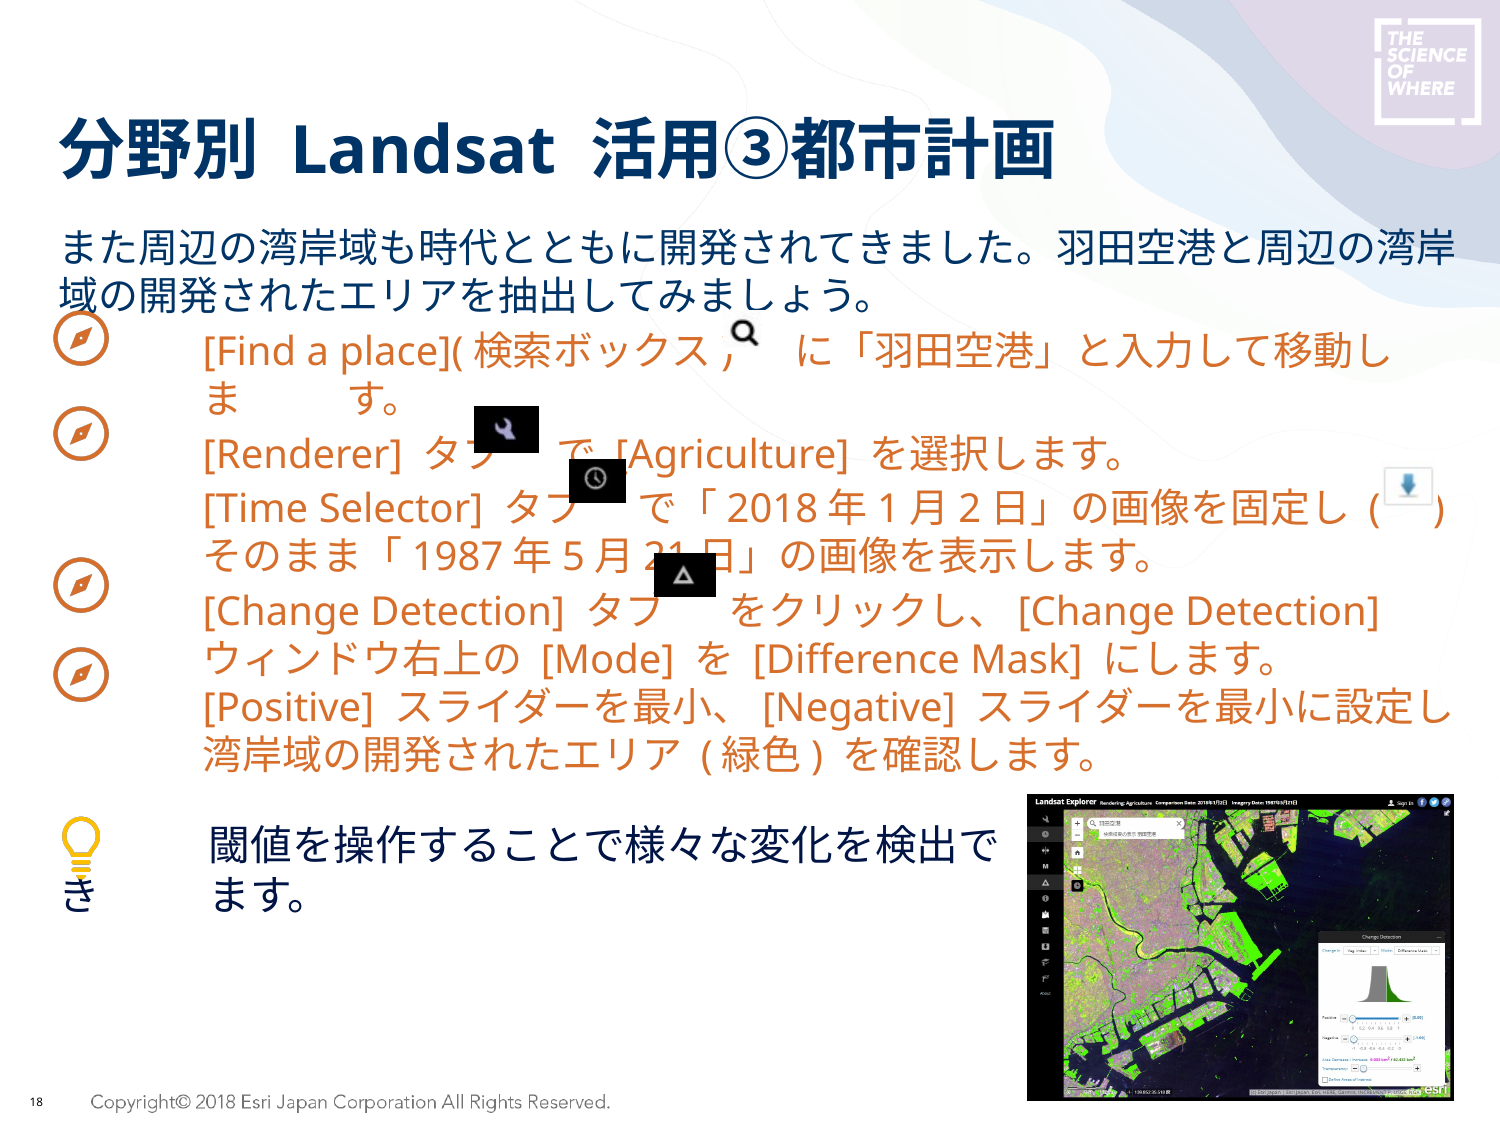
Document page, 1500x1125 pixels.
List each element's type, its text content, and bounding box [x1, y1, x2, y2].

title 分野別 Landsat 活用③都市計画 [46, 46, 1454, 210]
list また周辺の湾岸域も時代とともに開発されてきました。羽田空港と周辺の湾岸域の開発されたエリアを抽出してみましょう。 [Find a place](検索ボックス) に「羽田空港」と入力して移動し ま す。 [Renderer] タブ で [Agriculture] を選択します。 [Time Selector] タブ で「2018年1月2日」の画像を固定し ( ) そのまま「1987年5月21日」の画像を表示します。 [Change Detection] タブ をクリックし、[Change Detection] ウィンドウ右上の [Mode] を [Difference Mask] にします。 [Positive] スライダーを最小、[Negative] スライダーを最小に設定し 湾岸域の開発されたエリア (緑色) を確認します。 [46, 210, 1478, 795]
picture [0, 0, 1500, 1125]
text_box 閾値を操作することで様々な変化を検出でき ます。 [46, 806, 1021, 1064]
slide_number 18 [17, 1088, 166, 1118]
